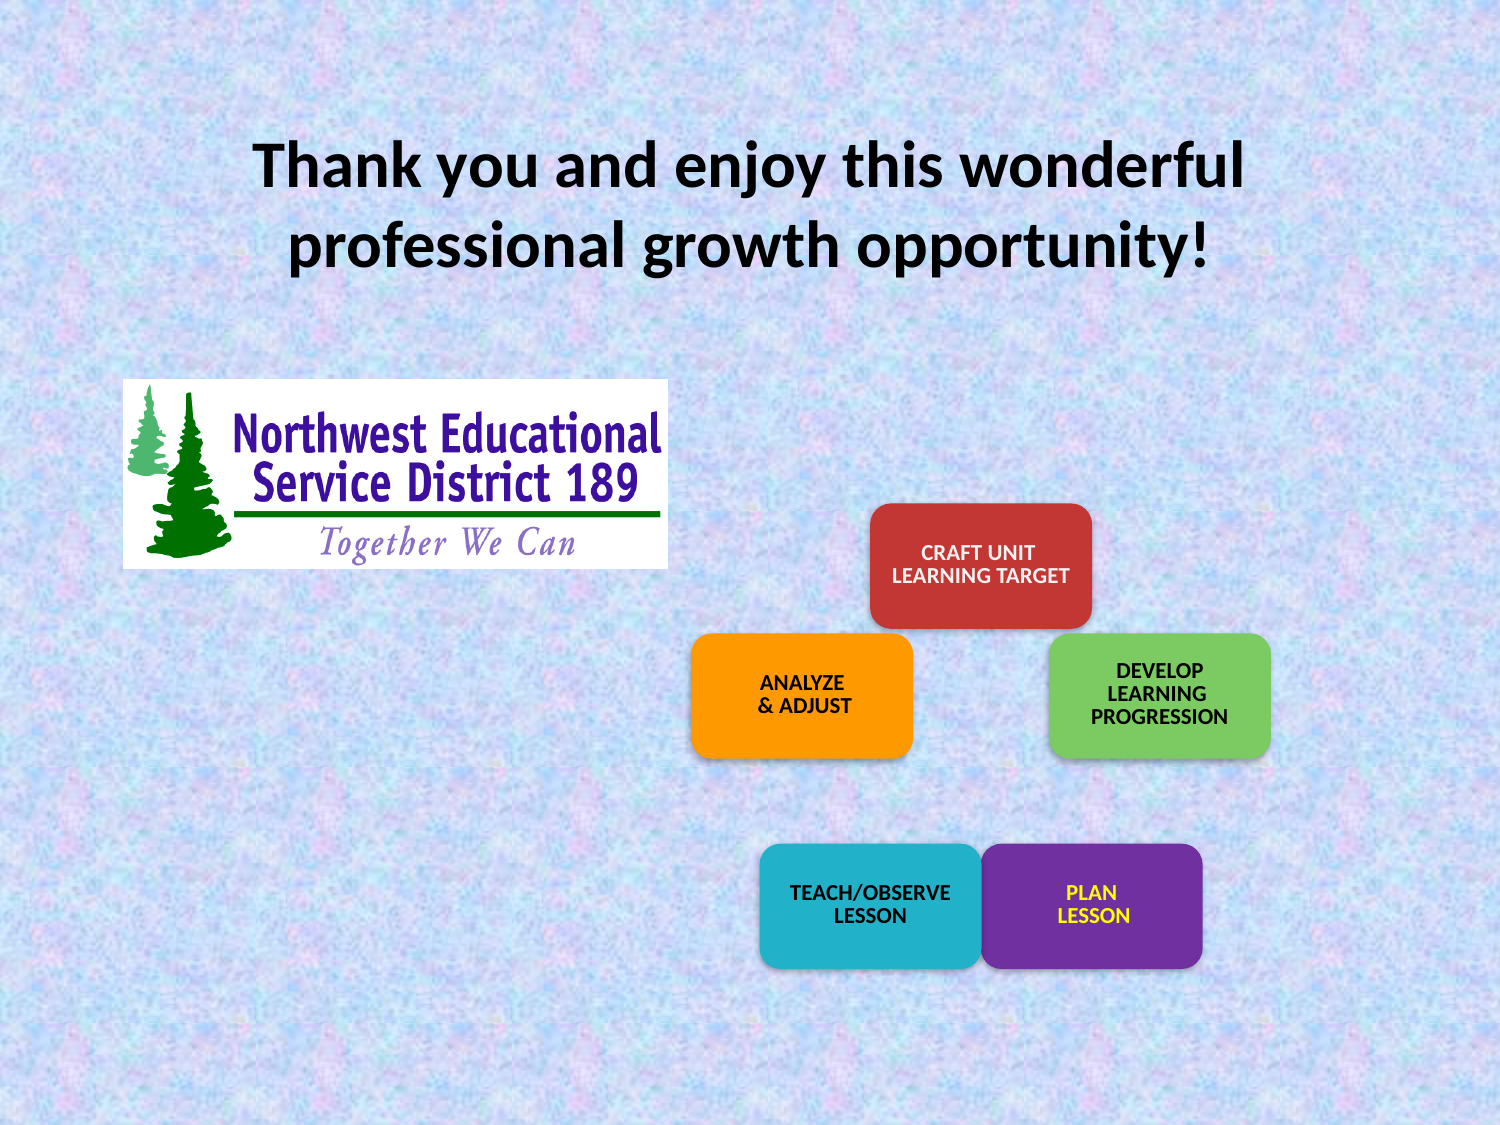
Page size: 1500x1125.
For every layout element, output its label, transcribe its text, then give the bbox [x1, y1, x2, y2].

text_box Thank you and enjoy this wonderful professional growth opportunity! [147, 113, 1353, 289]
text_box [537, 503, 1426, 1006]
picture [0, 0, 1500, 1125]
